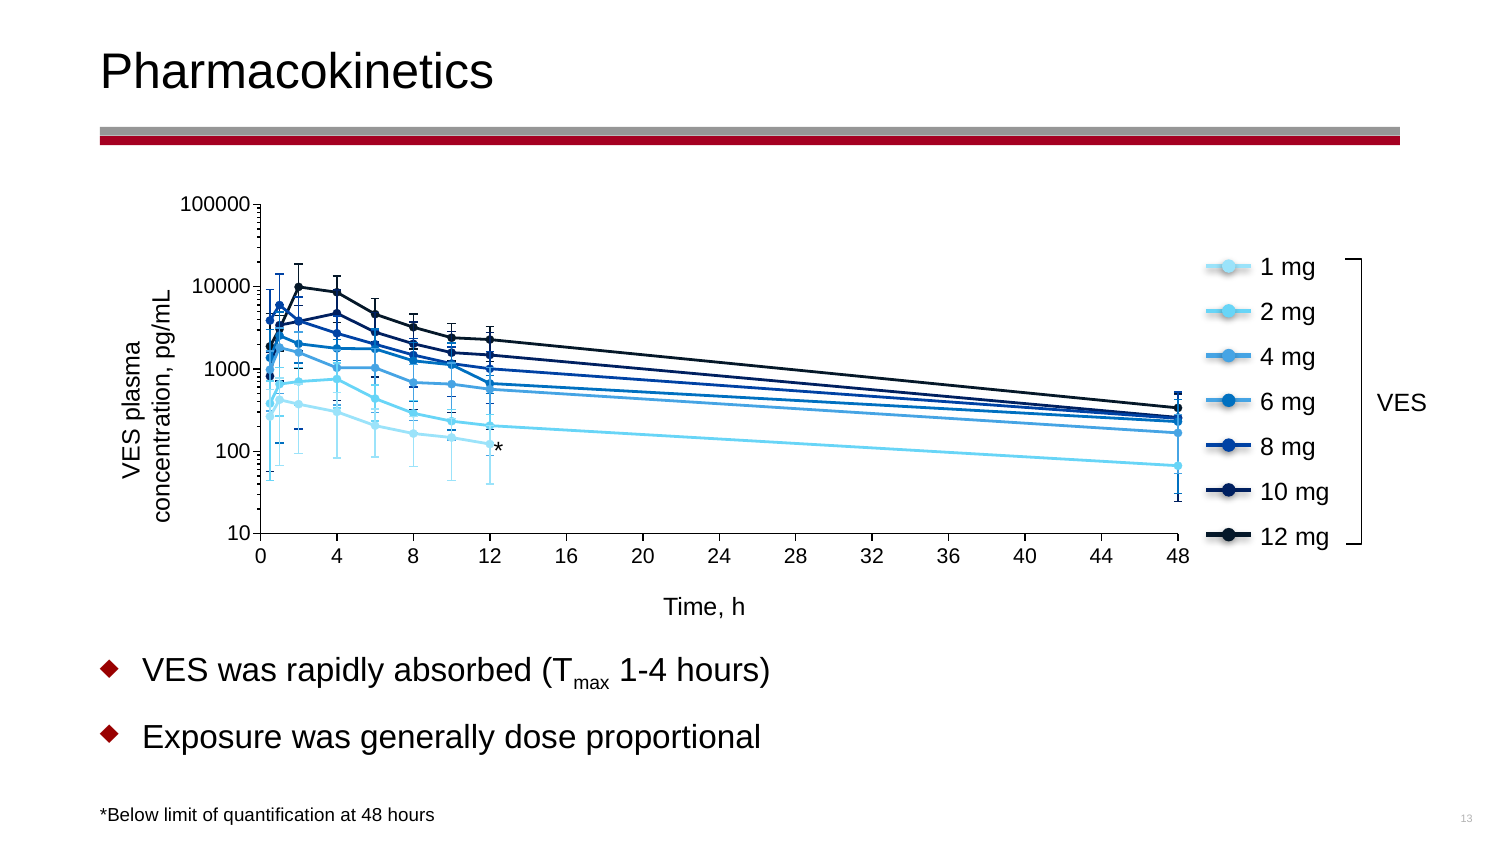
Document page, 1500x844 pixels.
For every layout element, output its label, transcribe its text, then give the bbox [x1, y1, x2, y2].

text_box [163, 165, 1246, 585]
title Pharmacokinetics [99, 20, 1401, 118]
text_box VES plasma concentration, pg/mL [107, 274, 158, 546]
slide_number 13 [1399, 780, 1473, 825]
list VES was rapidly absorbed (Tmax 1-4 hours) Exposure was generally dose proportional [99, 639, 1401, 781]
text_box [1205, 226, 1443, 560]
text_box Time, h [648, 592, 761, 628]
list *Below limit of quantification at 48 hours [99, 781, 1401, 826]
